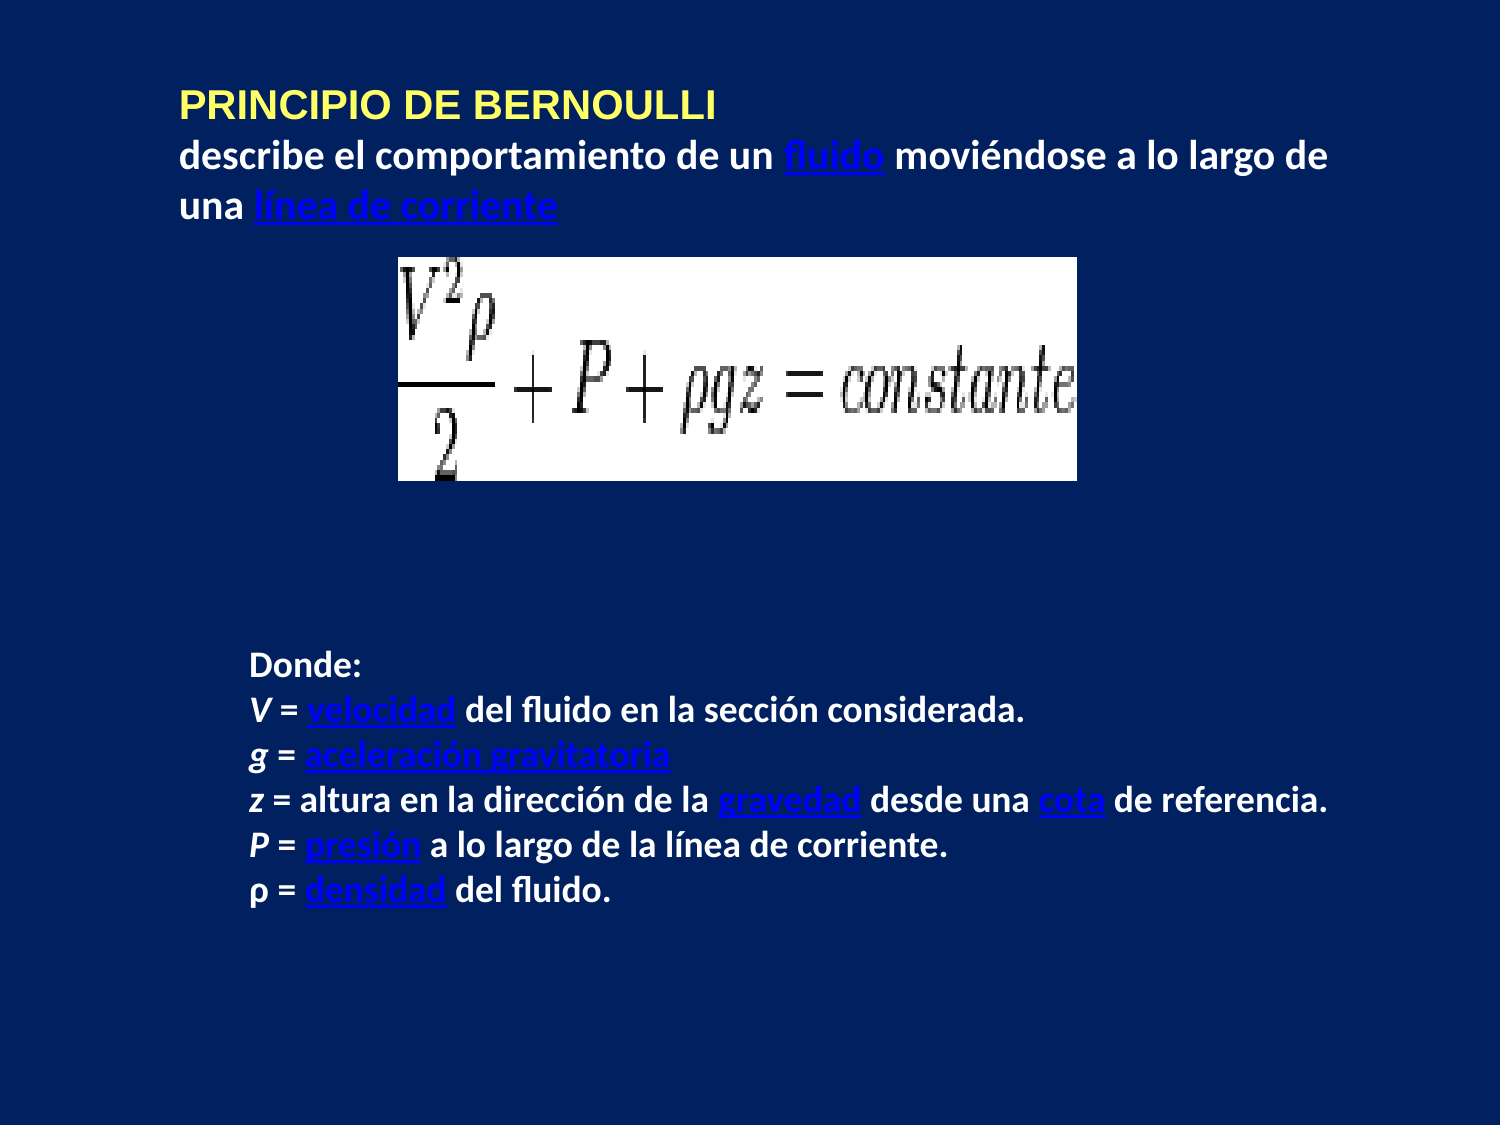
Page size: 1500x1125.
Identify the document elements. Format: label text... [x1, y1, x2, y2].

text_box PRINCIPIO DE BERNOULLI describe el comportamiento de un fluido moviéndose a lo largo de una línea de corriente [163, 70, 1395, 236]
picture [398, 257, 1077, 481]
text_box Donde: V = velocidad del fluido en la sección considerada. g = aceleración gravitatoria z = altura en la dirección de la gravedad desde una cota de referencia. P = presión a lo largo de la línea de corriente. ρ = densidad del fluido. [234, 632, 1395, 963]
